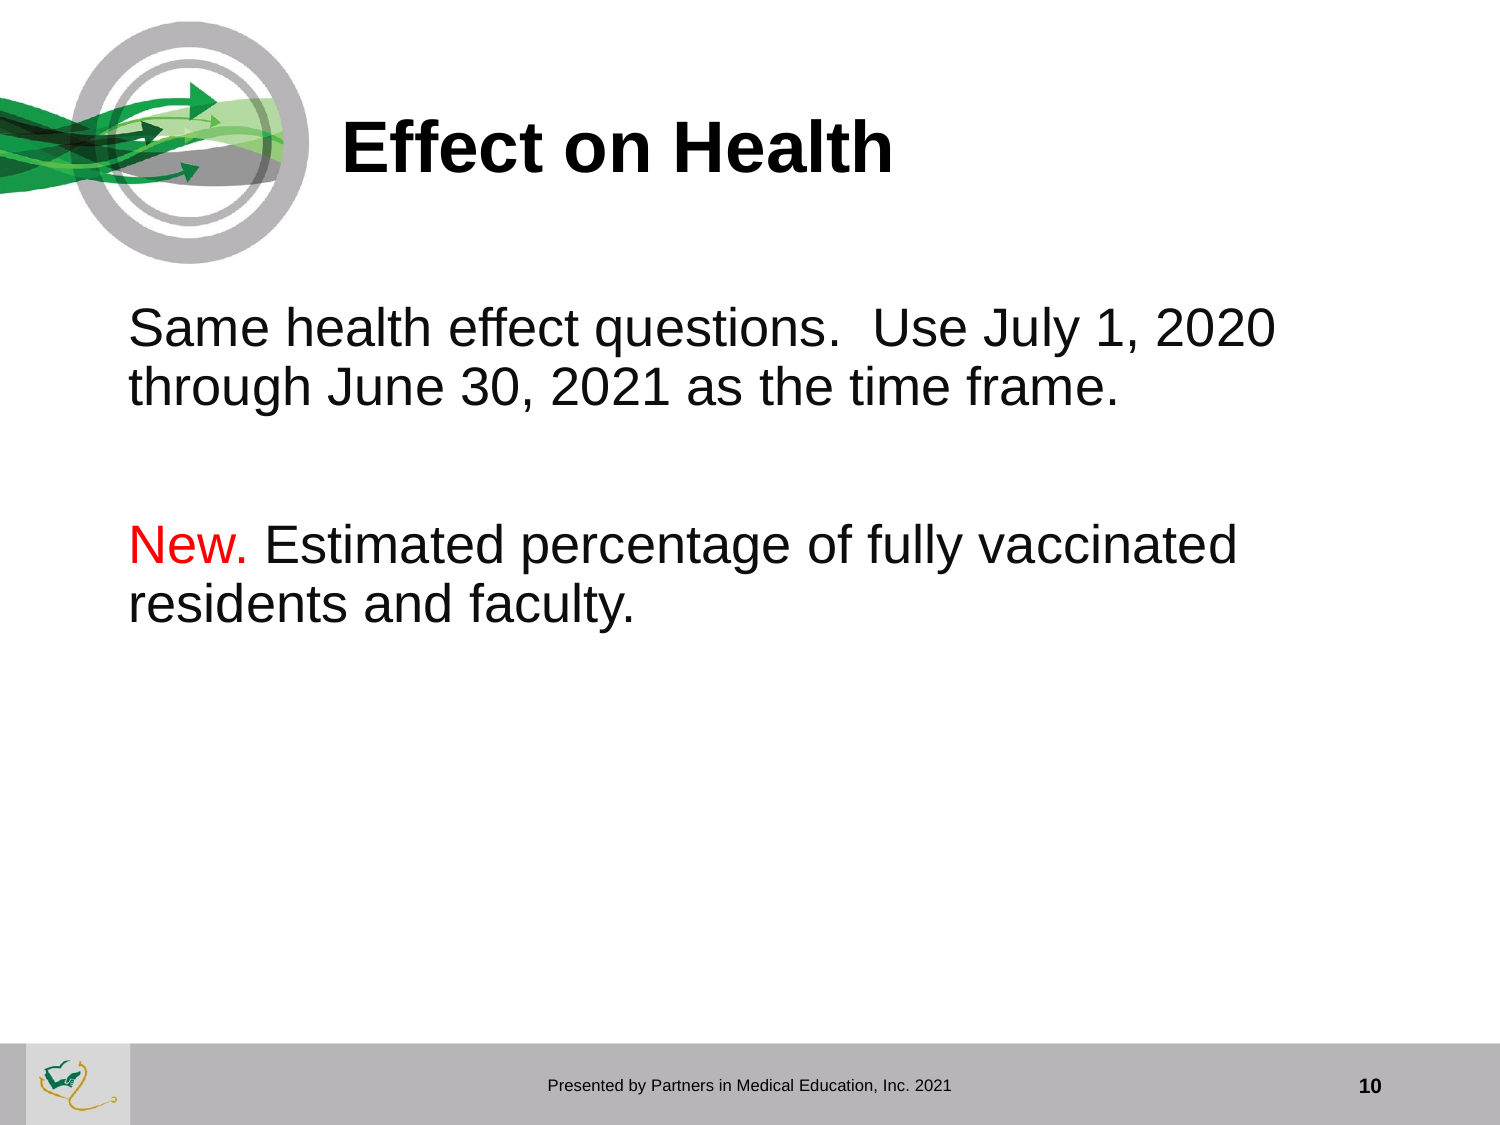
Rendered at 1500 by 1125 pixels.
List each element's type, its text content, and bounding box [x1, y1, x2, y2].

title Effect on Health [326, 40, 1397, 258]
list Same health effect questions. Use July 1, 2020 through June 30, 2021 as the time frame. New. Estimated percentage of fully vaccinated residents and faculty. [103, 285, 1397, 1014]
footer Presented by Partners in Medical Education, Inc. 2021 [496, 1055, 1004, 1116]
picture [0, 0, 1500, 1125]
slide_number 10 [1059, 1055, 1397, 1116]
